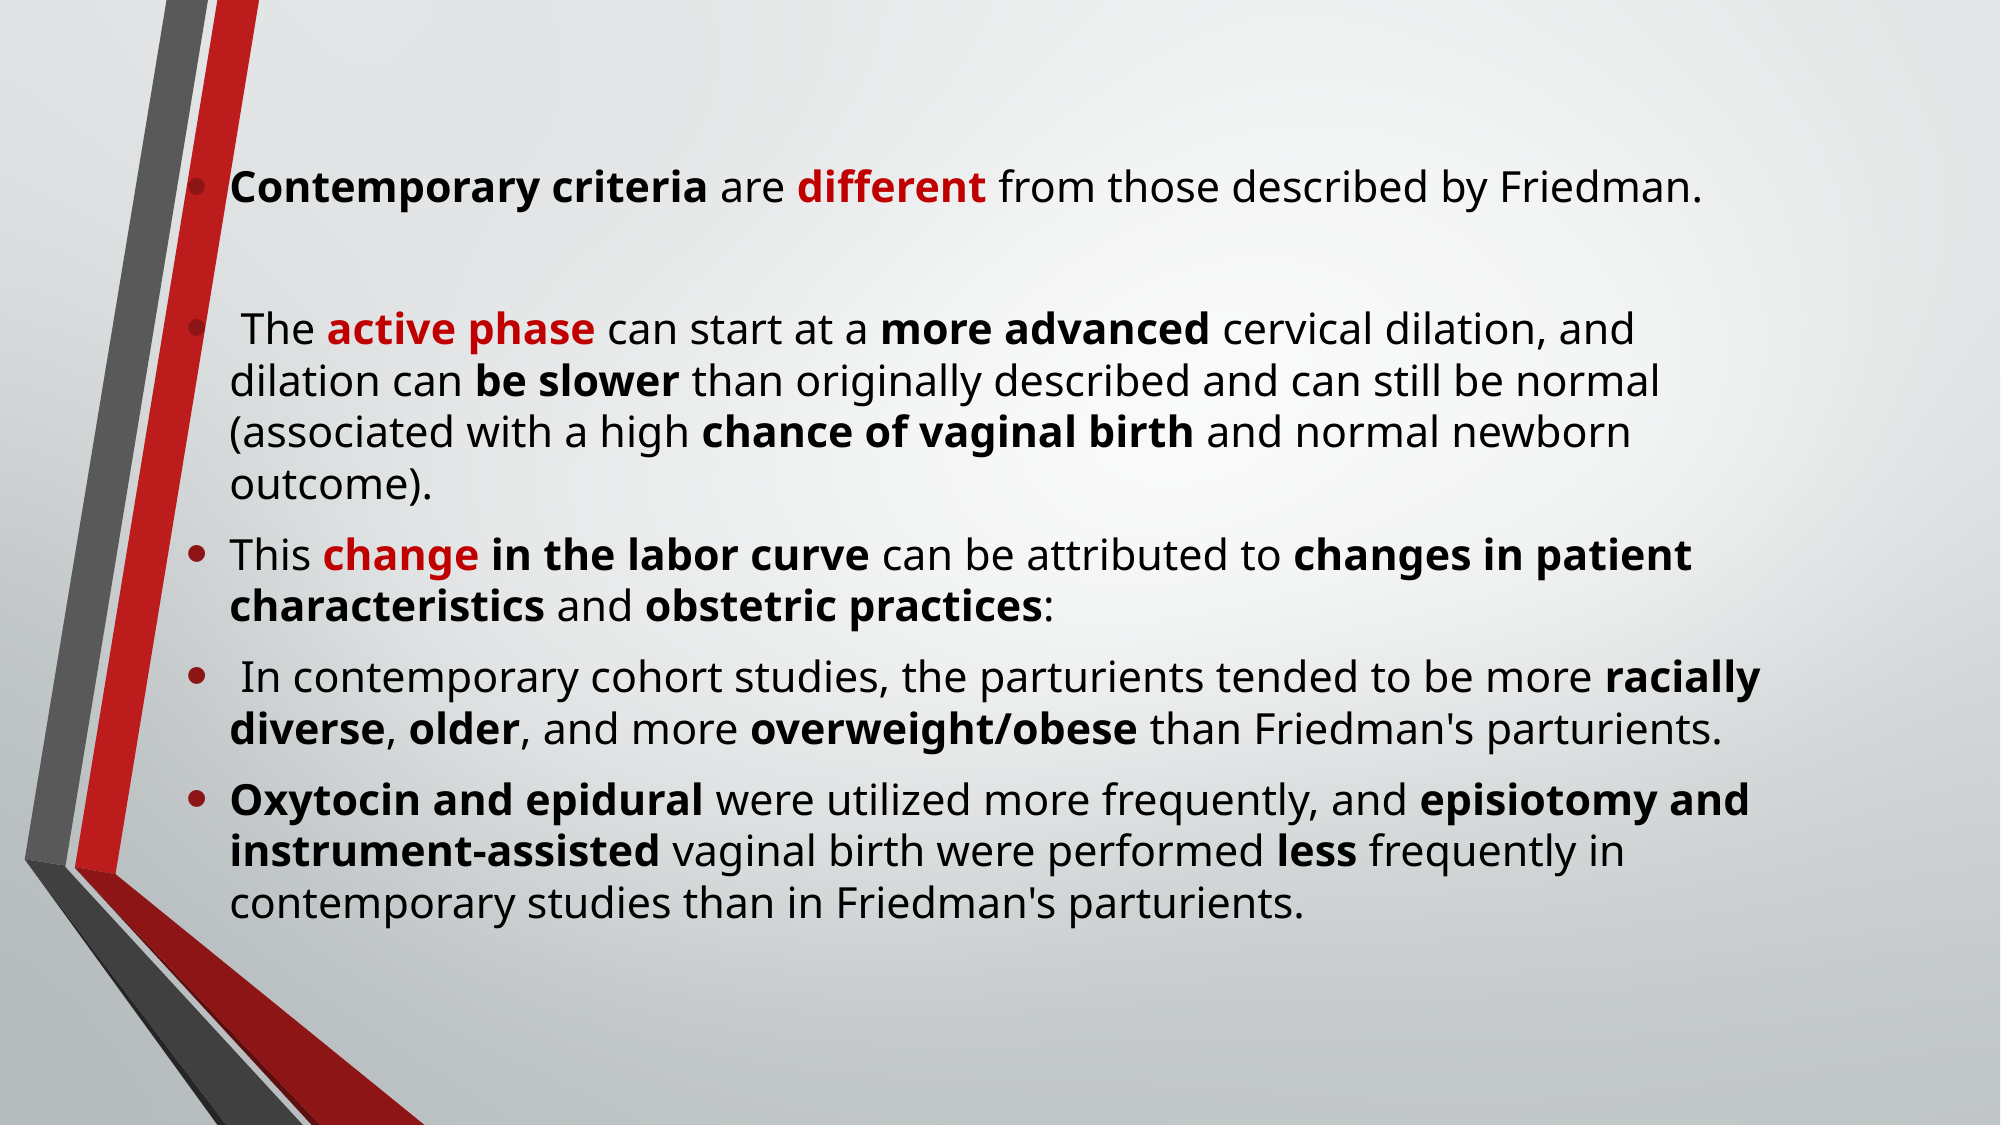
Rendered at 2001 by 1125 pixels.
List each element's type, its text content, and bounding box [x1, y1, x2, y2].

list Contemporary criteria are different from those described by Friedman. The active phase can start at a more advanced cervical dilation, and dilation can be slower than originally described and can still be normal (associated with a high chance of vaginal birth and normal newborn outcome). This change in the labor curve can be attributed to changes in patient characteristics and obstetric practices: In contemporary cohort studies, the parturients tended to be more racially diverse, older, and more overweight/obese than Friedman's parturients. Oxytocin and epidural were utilized more frequently, and episiotomy and instrument-assisted vaginal birth were performed less frequently in contemporary studies than in Friedman's parturients. [170, 131, 1796, 955]
